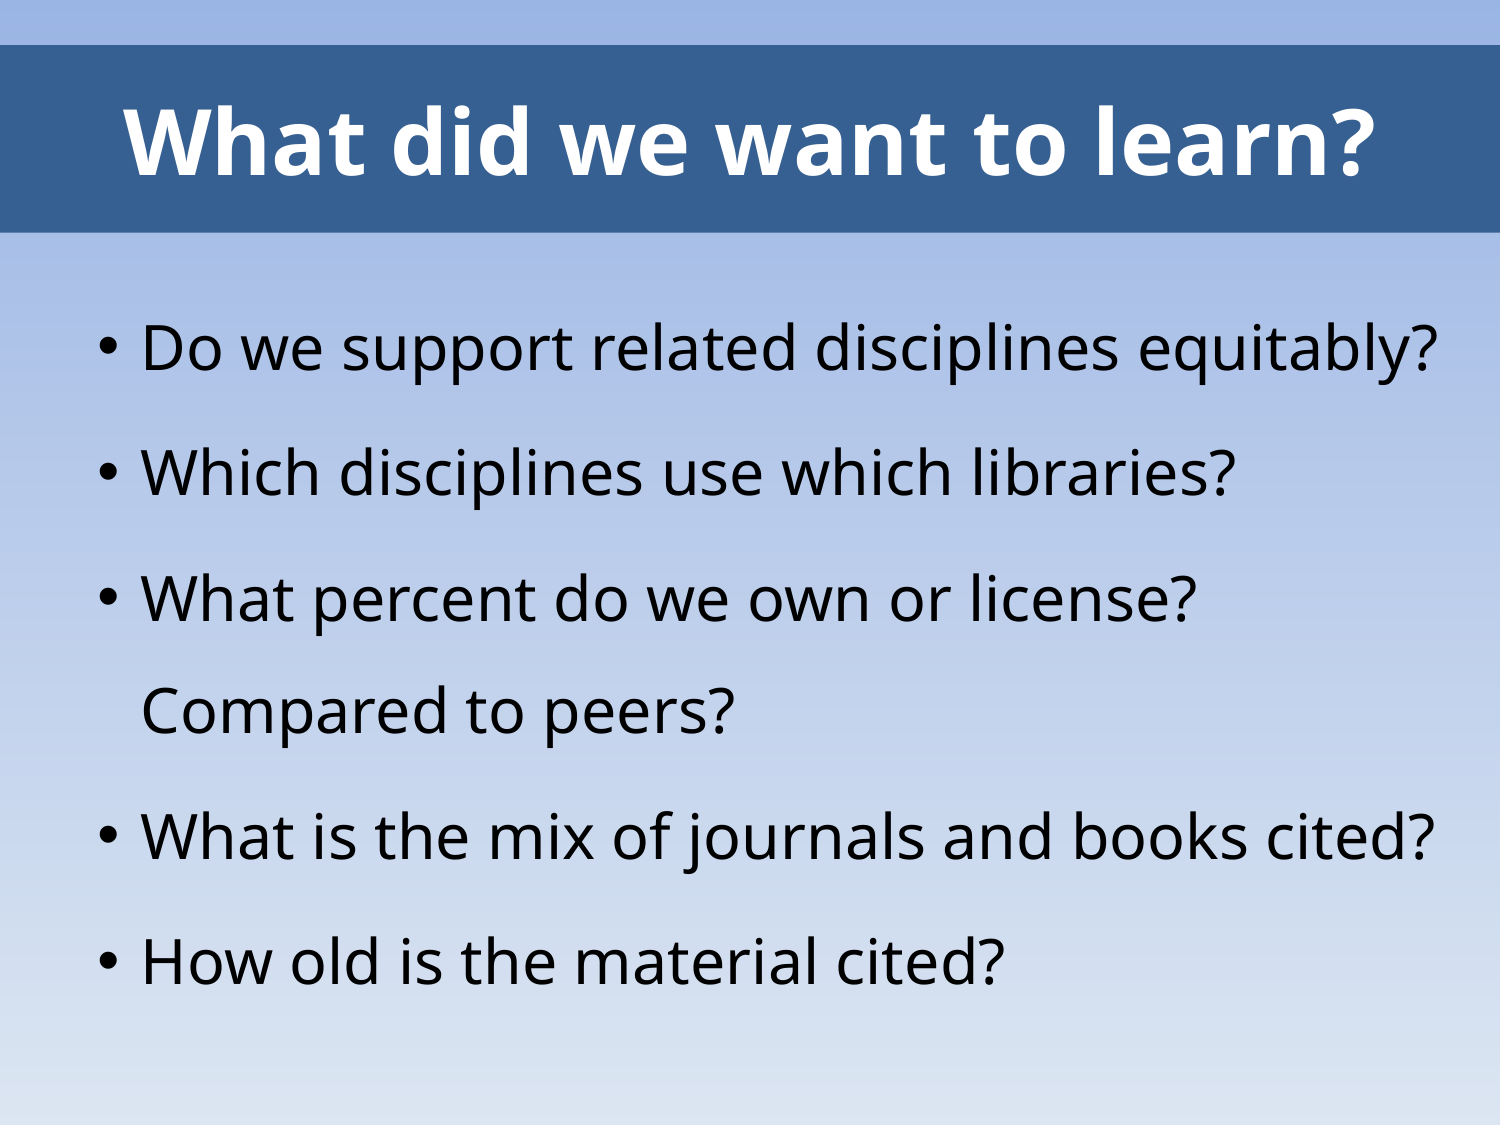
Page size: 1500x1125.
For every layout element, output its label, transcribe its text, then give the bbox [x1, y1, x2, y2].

title What did we want to learn? [0, 45, 1500, 233]
list Do we support related disciplines equitably? Which disciplines use which libraries? What percent do we own or license? Compared to peers? What is the mix of journals and books cited? How old is the material cited? [12, 262, 1475, 1113]
